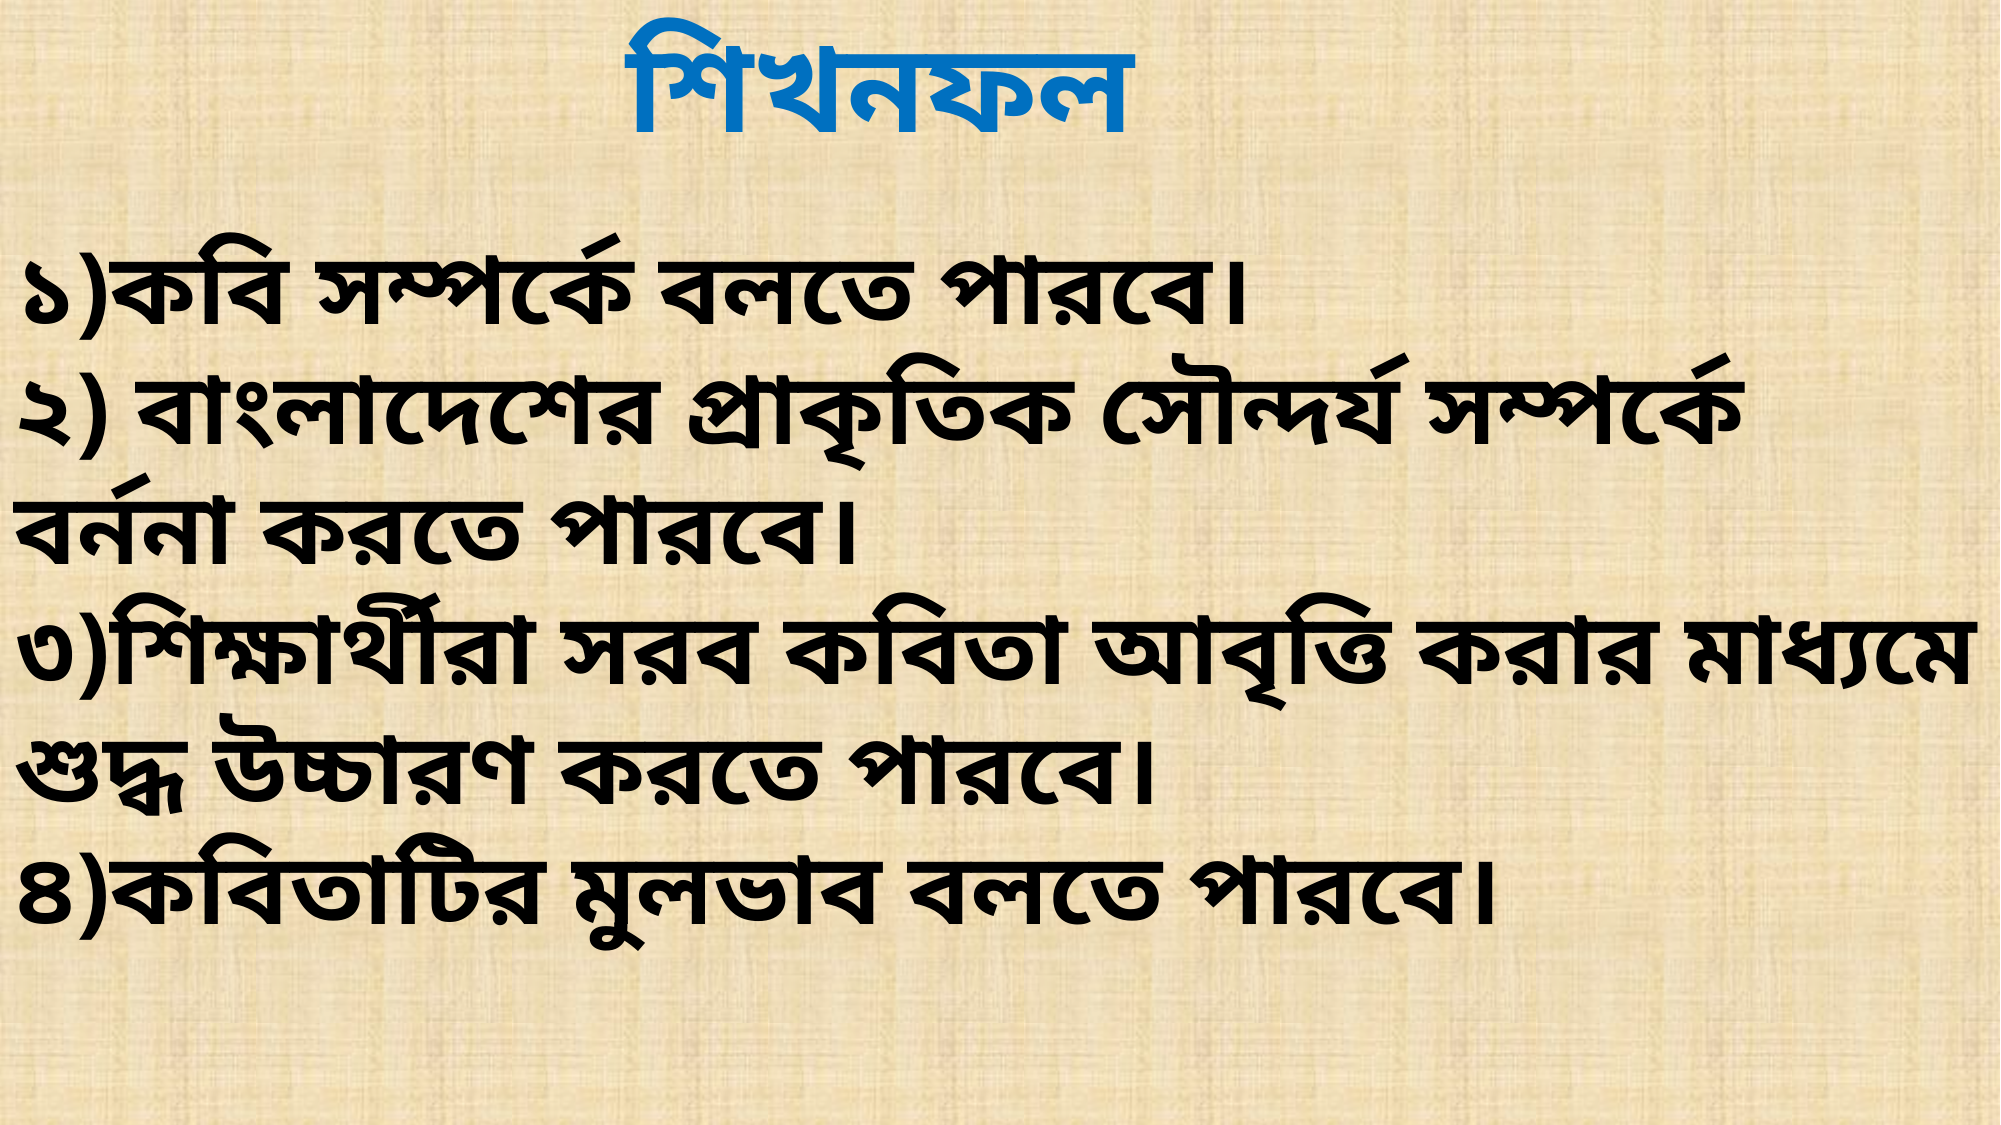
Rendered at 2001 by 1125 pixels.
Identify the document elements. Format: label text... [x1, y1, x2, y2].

text_box ১)কবি সম্পর্কে বলতে পারবে। ২) বাংলাদেশের প্রাকৃতিক সৌন্দর্য সম্পর্কে বর্ননা করতে পারবে। ৩)শিক্ষার্থীরা সরব কবিতা আবৃত্তি করার মাধ্যমে শুদ্ধ উচ্চারণ করতে পারবে। ৪)কবিতাটির মুলভাব বলতে পারবে। [0, 217, 2000, 1125]
text_box শিখনফল [611, 0, 1151, 165]
